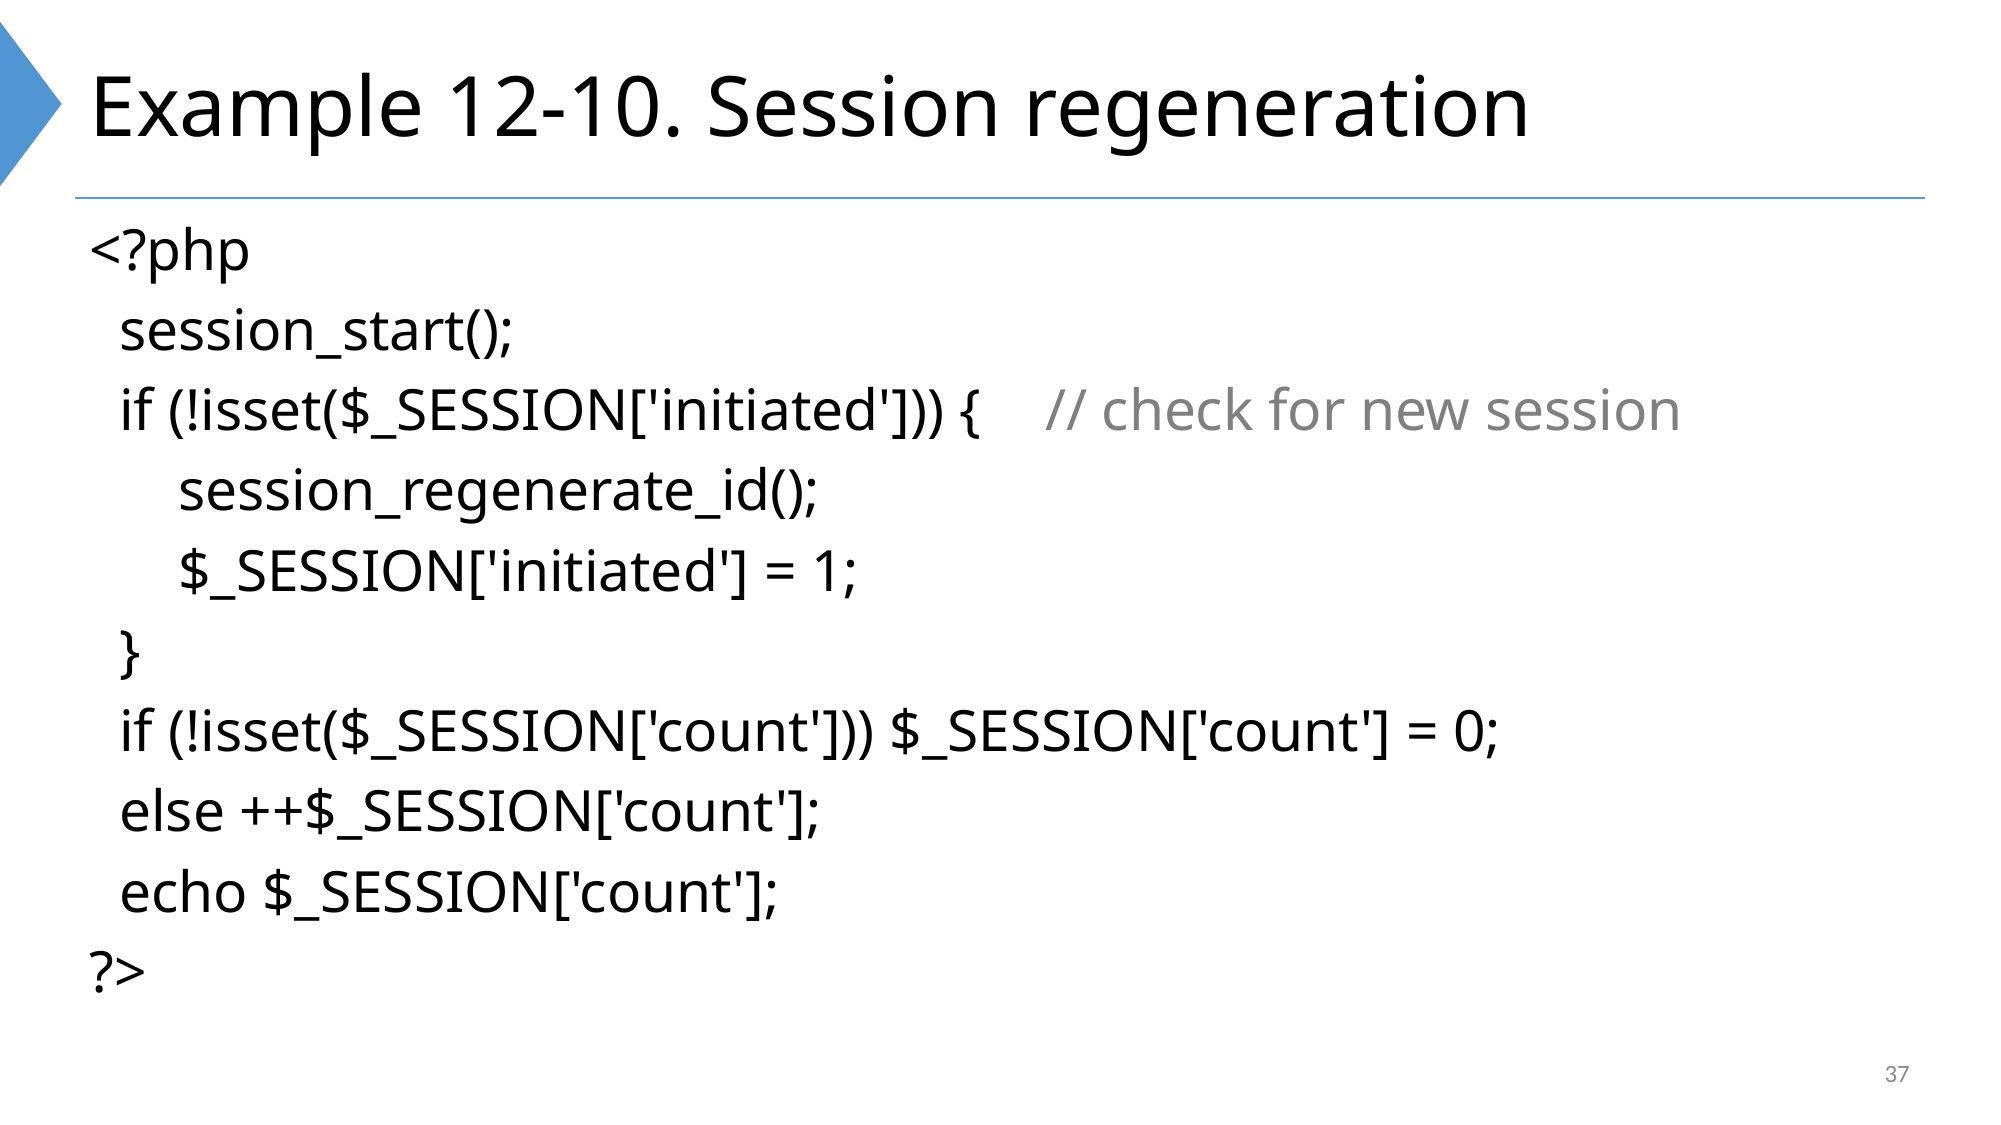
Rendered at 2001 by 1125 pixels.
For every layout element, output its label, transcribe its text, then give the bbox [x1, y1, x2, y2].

slide_number 37 [1475, 1042, 1926, 1103]
title Example 12-10. Session regeneration [74, 21, 1926, 198]
list <?php session_start(); if (!isset($_SESSION['initiated'])) { // check for new session session_regenerate_id(); $_SESSION['initiated'] = 1; } if (!isset($_SESSION['count'])) $_SESSION['count'] = 0; else ++$_SESSION['count']; echo $_SESSION['count']; ?> [74, 213, 1926, 1014]
